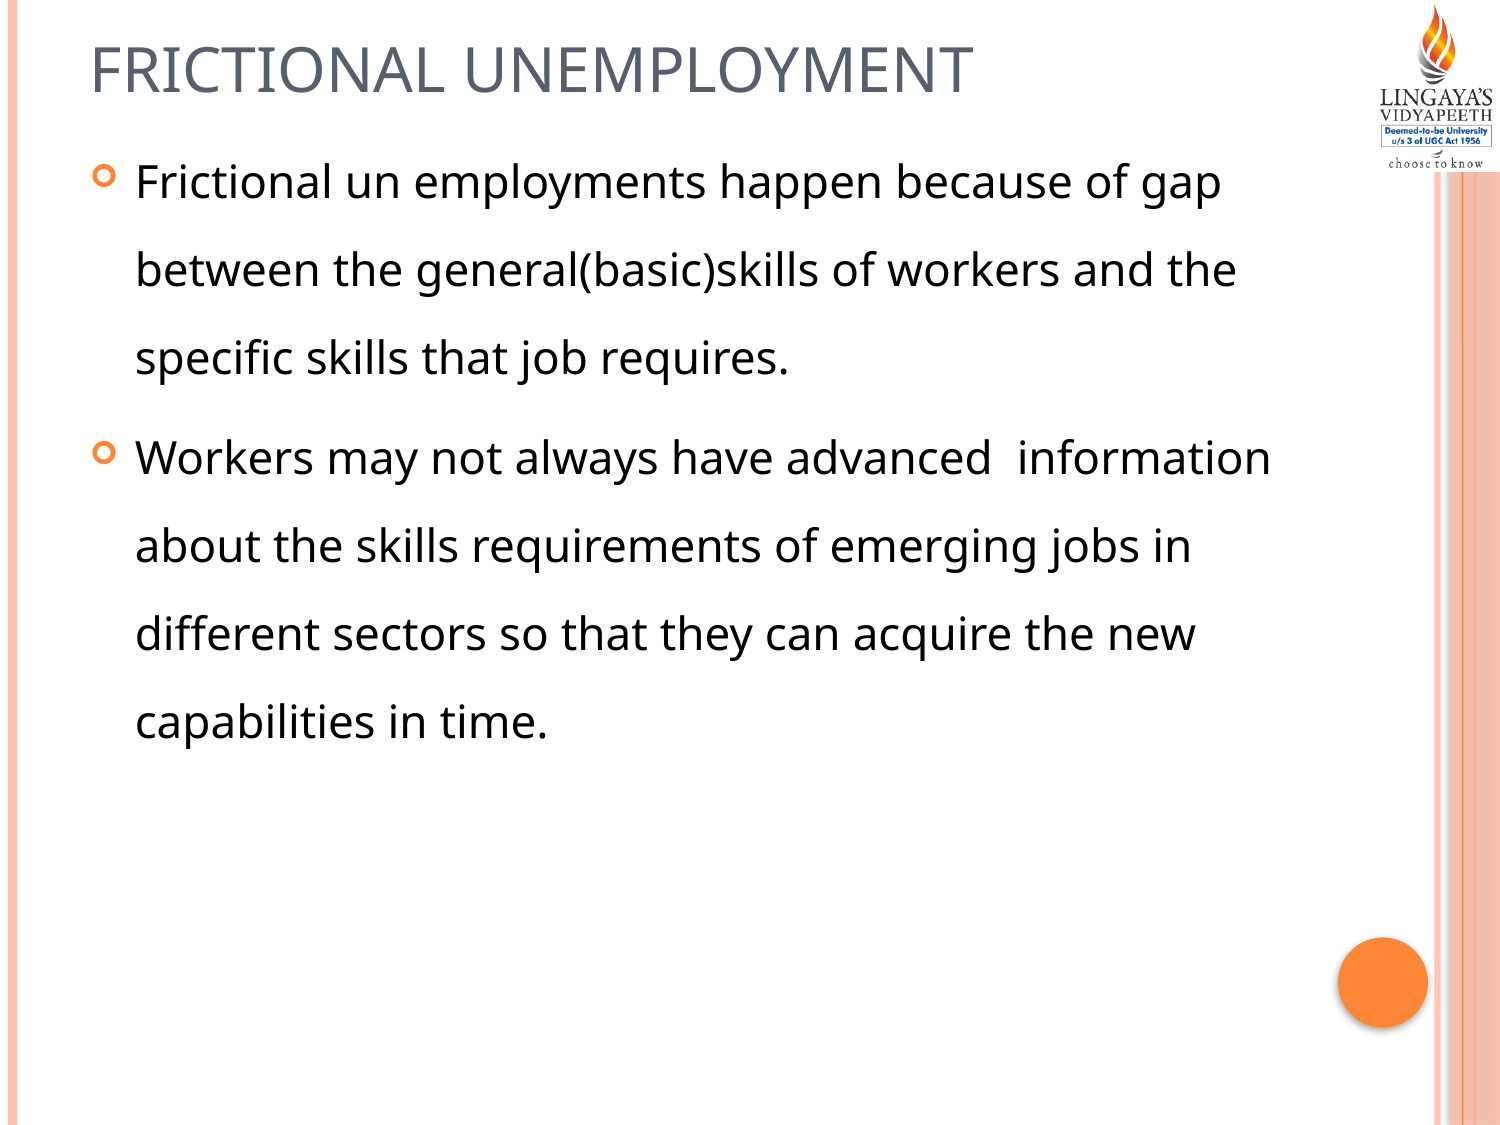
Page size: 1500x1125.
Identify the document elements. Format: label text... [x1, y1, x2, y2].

list Frictional un employments happen because of gap between the general(basic)skills of workers and the specific skills that job requires. Workers may not always have advanced information about the skills requirements of emerging jobs in different sectors so that they can acquire the new capabilities in time. [75, 112, 1400, 912]
picture [1370, 0, 1500, 172]
title Frictional Unemployment [75, 12, 1300, 112]
